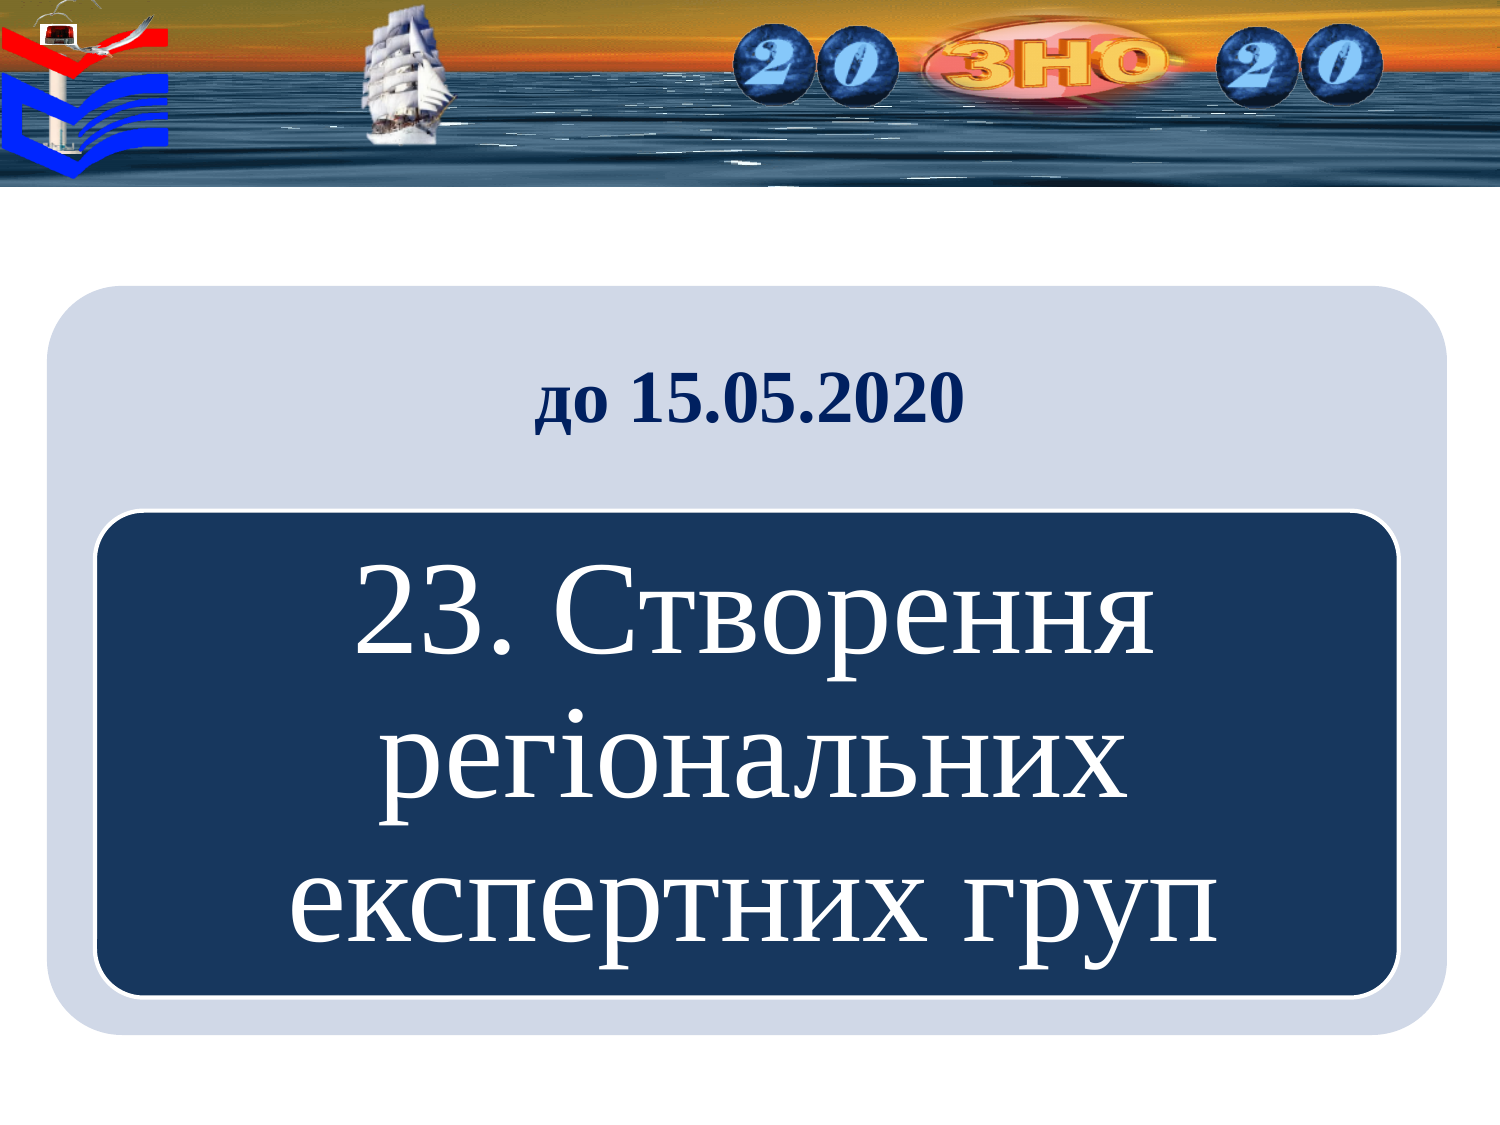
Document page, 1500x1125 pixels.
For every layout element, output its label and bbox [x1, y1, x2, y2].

text_box [46, 285, 1447, 1035]
picture [0, 0, 1500, 187]
